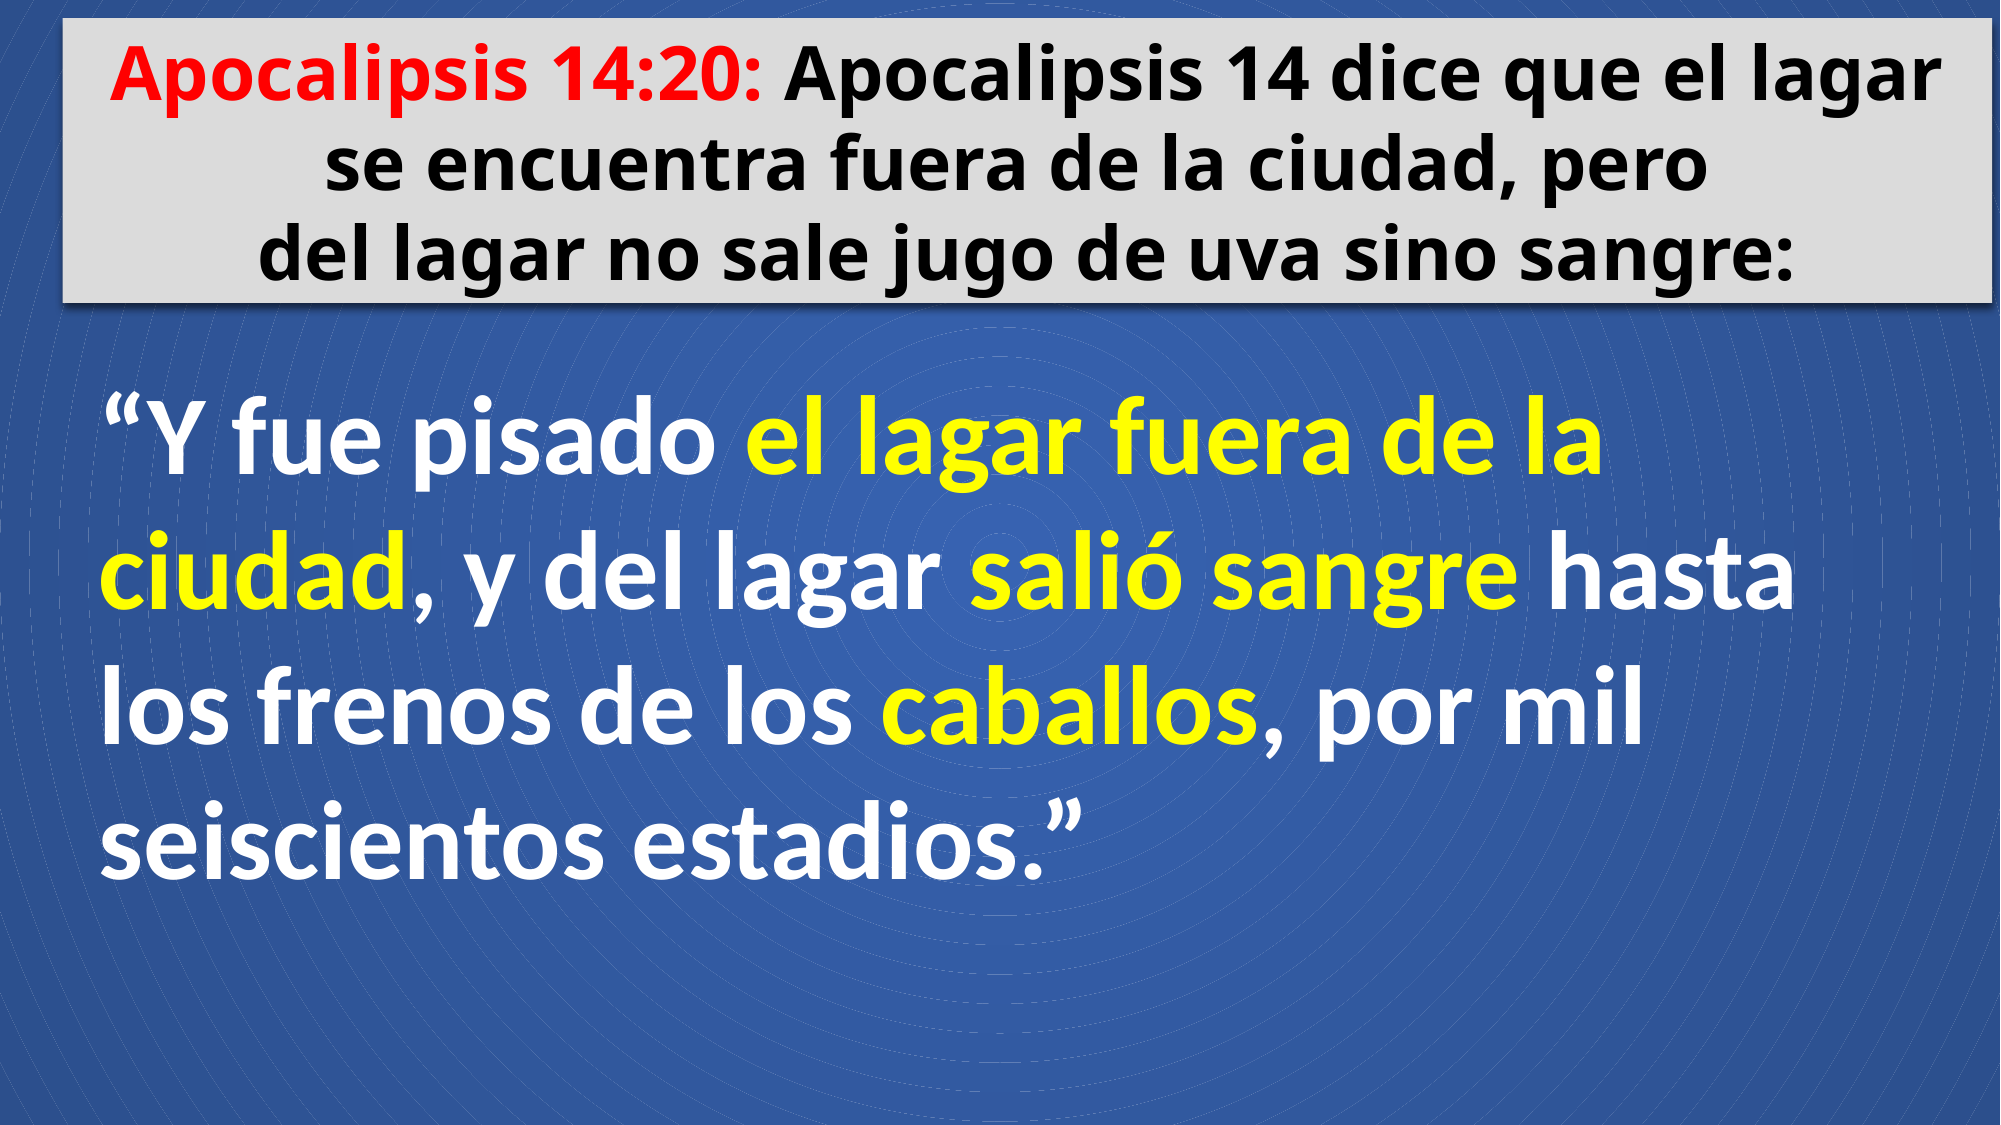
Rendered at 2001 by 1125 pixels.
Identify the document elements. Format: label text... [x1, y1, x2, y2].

text_box “Y fue pisado el lagar fuera de la ciudad, y del lagar salió sangre hasta los frenos de los caballos, por mil seiscientos estadios.” [83, 354, 1972, 910]
text_box Apocalipsis 14:20: Apocalipsis 14 dice que el lagar se encuentra fuera de la ciudad, pero del lagar no sale jugo de uva sino sangre: [62, 18, 1993, 303]
